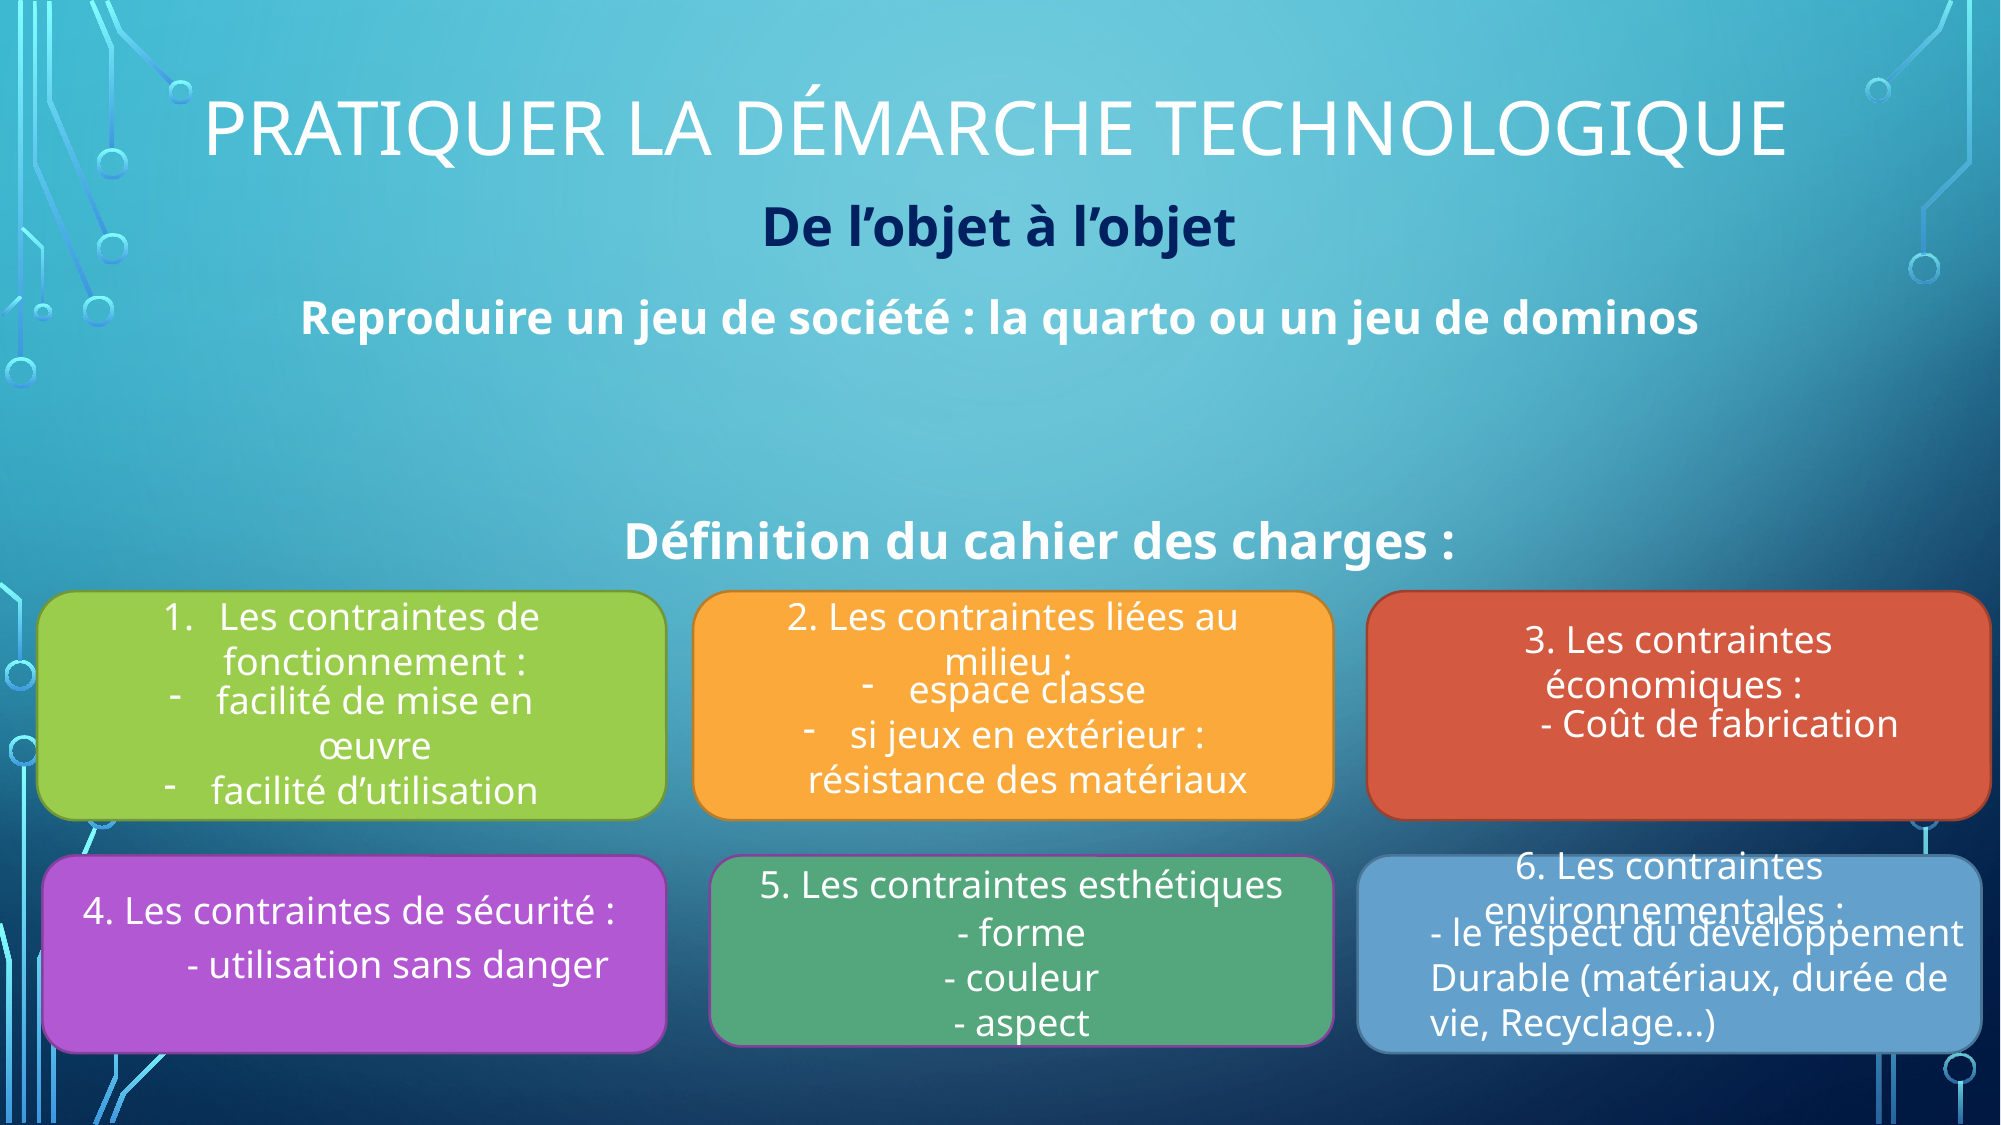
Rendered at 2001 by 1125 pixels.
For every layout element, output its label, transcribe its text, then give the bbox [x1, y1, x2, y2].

title Pratiquer la démarche technologique [187, 10, 1813, 171]
text_box - utilisation sans danger [172, 933, 754, 994]
text_box 6. Les contraintes environnementales : [1356, 854, 1983, 1055]
text_box 3. Les contraintes économiques : [1365, 589, 1993, 822]
text_box Définition du cahier des charges : [608, 501, 1551, 622]
text_box espace classe si jeux en extérieur : résistance des matériaux [709, 658, 1299, 854]
text_box Les contraintes de fonctionnement : [35, 589, 668, 822]
text_box - forme - couleur - aspect [754, 901, 1290, 1052]
text_box - le respect du développement Durable (matériaux, durée de vie, Recyclage...) [1415, 901, 2000, 1052]
text_box 5. Les contraintes esthétiques [708, 854, 1335, 1048]
text_box - Coût de fabrication [1525, 692, 2000, 753]
text_box 2. Les contraintes liées au milieu : [691, 622, 1335, 822]
text_box De l’objet à l’objet Reproduire un jeu de société : la quarto ou un jeu de dominos [88, 171, 1911, 479]
text_box facilité de mise en œuvre facilité d’utilisation [119, 669, 585, 820]
text_box 4. Les contraintes de sécurité : [41, 854, 668, 1055]
